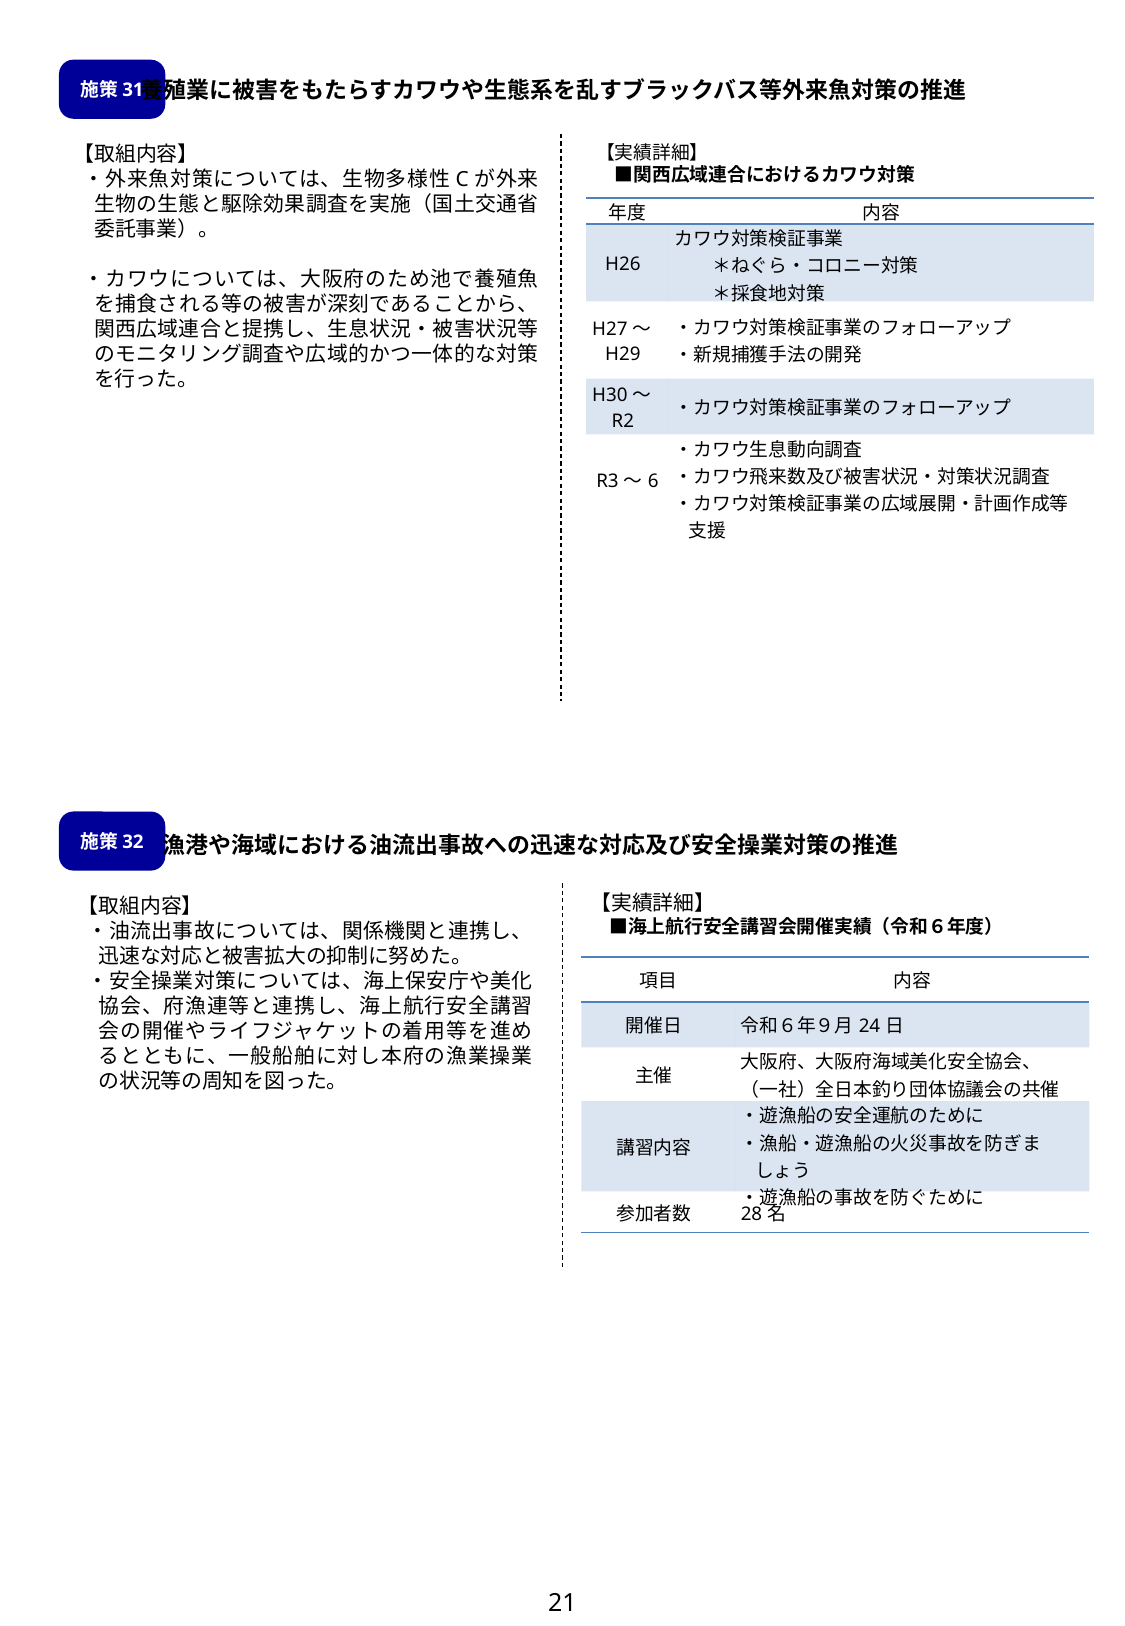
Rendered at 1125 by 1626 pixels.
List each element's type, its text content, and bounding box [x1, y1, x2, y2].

table_header 内容 [669, 199, 1094, 223]
table_cell 28名 [735, 1191, 1089, 1232]
text_box 養殖業に被害をもたらすカワウや生態系を乱すブラックバス等外来魚対策の推進 [125, 67, 982, 111]
table_cell 大阪府、大阪府海域美化安全協会、 （一社）全日本釣り団体協議会の共催 [735, 1047, 1089, 1101]
table_cell R3～6 [586, 434, 669, 524]
text_box 【取組内容】 ・油流出事故については、関係機関と連携し、迅速な対応と被害拡大の抑制に努めた。 ・安全操業対策については、海上保安庁や美化協会、府漁連等と連携し、海上航行安全講習会の開催やライフジャケットの着用等を進めるとともに、一般船舶に対し本府の漁業操業の状況等の周知を図った。 [63, 885, 548, 1126]
text_box 21 [0, 1579, 1125, 1625]
table_cell ・カワウ対策検証事業のフォローアップ ・新規捕獲手法の開発 [669, 301, 1094, 379]
table_header 年度 [586, 199, 669, 223]
text_box 【実績詳細】 ■関西広域連合におけるカワウ対策 [562, 133, 1118, 193]
table_cell H30～R2 [586, 379, 669, 434]
table_cell H26 [586, 225, 669, 301]
table_header 項目 [581, 958, 735, 1001]
table_cell 令和６年９月24日 [735, 1003, 1089, 1047]
table_header 内容 [735, 958, 1089, 1001]
table_cell 主催 [581, 1047, 735, 1101]
table_cell 講習内容 [581, 1101, 735, 1191]
text_box 施策32 [58, 811, 165, 871]
table_cell ・カワウ生息動向調査 ・カワウ飛来数及び被害状況・対策状況調査 ・カワウ対策検証事業の広域展開・計画作成等支援 [669, 434, 1094, 524]
text_box 施策31 [58, 59, 164, 119]
table_cell ・遊漁船の安全運航のために ・漁船・遊漁船の火災事故を防ぎましょう ・遊漁船の事故を防ぐために [735, 1101, 1089, 1191]
table_cell 参加者数 [581, 1191, 735, 1232]
table_cell 開催日 [581, 1003, 735, 1047]
text_box 【実績詳細】 ■海上航行安全講習会開催実績（令和６年度） [575, 882, 1125, 945]
table_cell H27～H29 [586, 301, 669, 379]
table_cell カワウ対策検証事業 ＊ねぐら・コロニー対策 ＊採食地対策 [669, 225, 1094, 301]
text_box 漁港や海域における油流出事故への迅速な対応及び安全操業対策の推進 [147, 823, 914, 866]
table_cell ・カワウ対策検証事業のフォローアップ [669, 379, 1094, 434]
text_box 【取組内容】 ・外来魚対策については、生物多様性Cが外来生物の生態と駆除効果調査を実施（国土交通省委託事業）。 ・カワウについては、大阪府のため池で養殖魚を捕食される等の被害が深刻であることから、関西広域連合と提携し、生息状況・被害状況等のモニタリング調査や広域的かつ一体的な対策を行った。 [58, 133, 554, 423]
